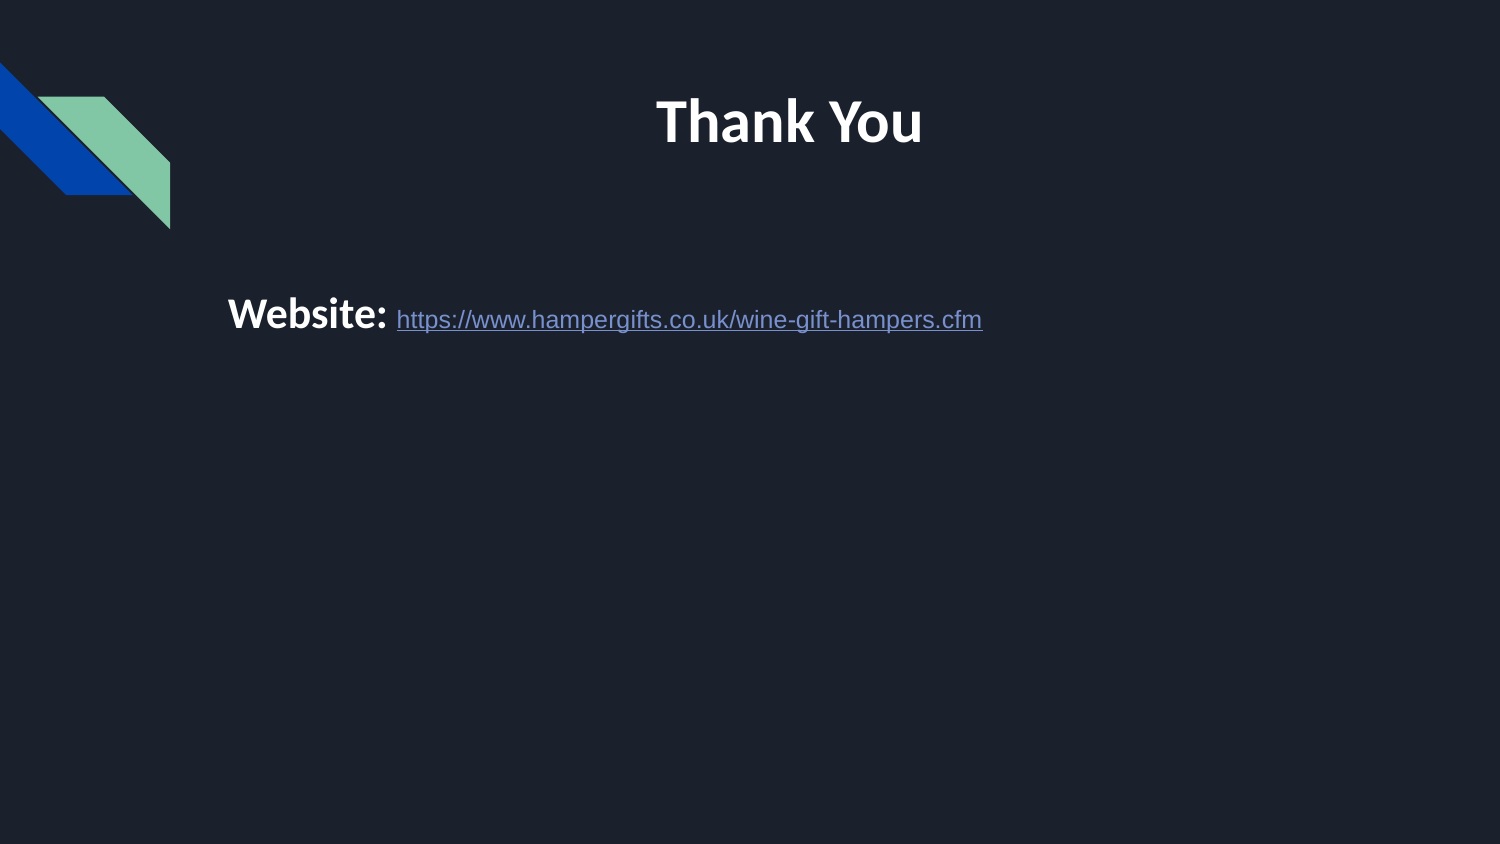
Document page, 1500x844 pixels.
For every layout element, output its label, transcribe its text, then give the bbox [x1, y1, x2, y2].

list Website: https://www.hampergifts.co.uk/wine-gift-hampers.cfm [212, 261, 1368, 739]
title Thank You [212, 64, 1368, 215]
